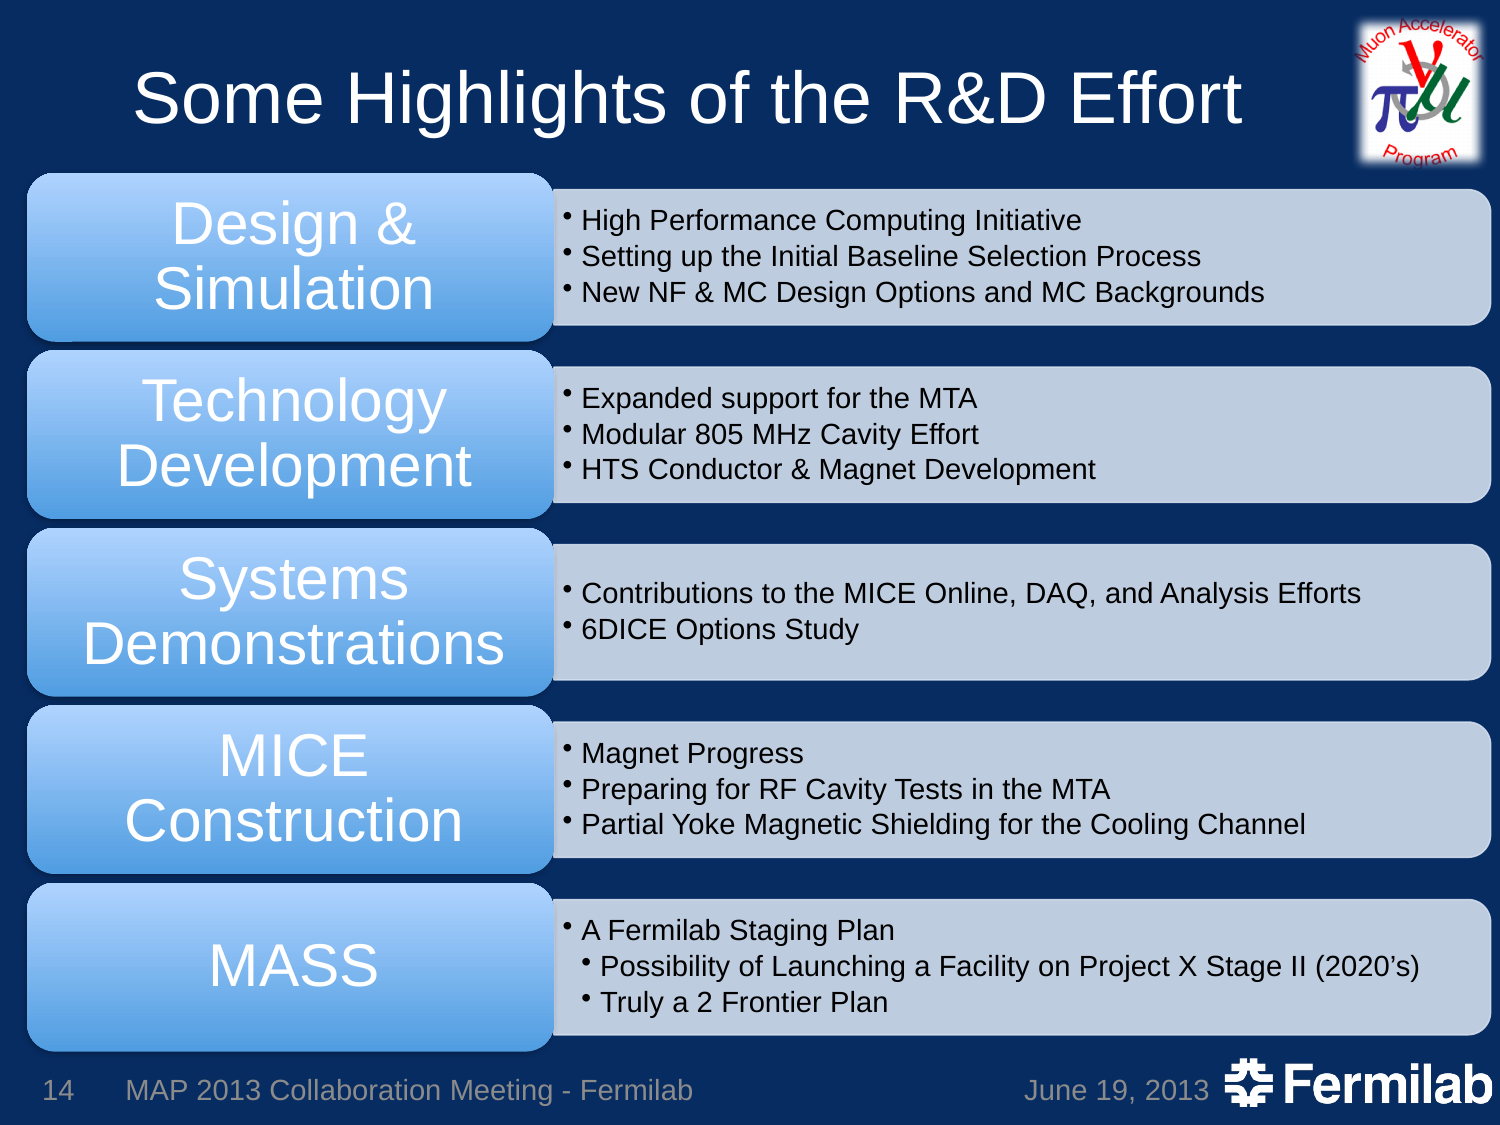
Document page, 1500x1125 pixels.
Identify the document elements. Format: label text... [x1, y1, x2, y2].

footer MAP 2013 Collaboration Meeting - Fermilab [111, 1062, 984, 1115]
picture [1352, 15, 1488, 171]
title Some Highlights of the R&D Effort [27, 15, 1350, 170]
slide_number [984, 1062, 1225, 1115]
slide_number 14 [27, 1061, 111, 1115]
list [26, 172, 1491, 1053]
